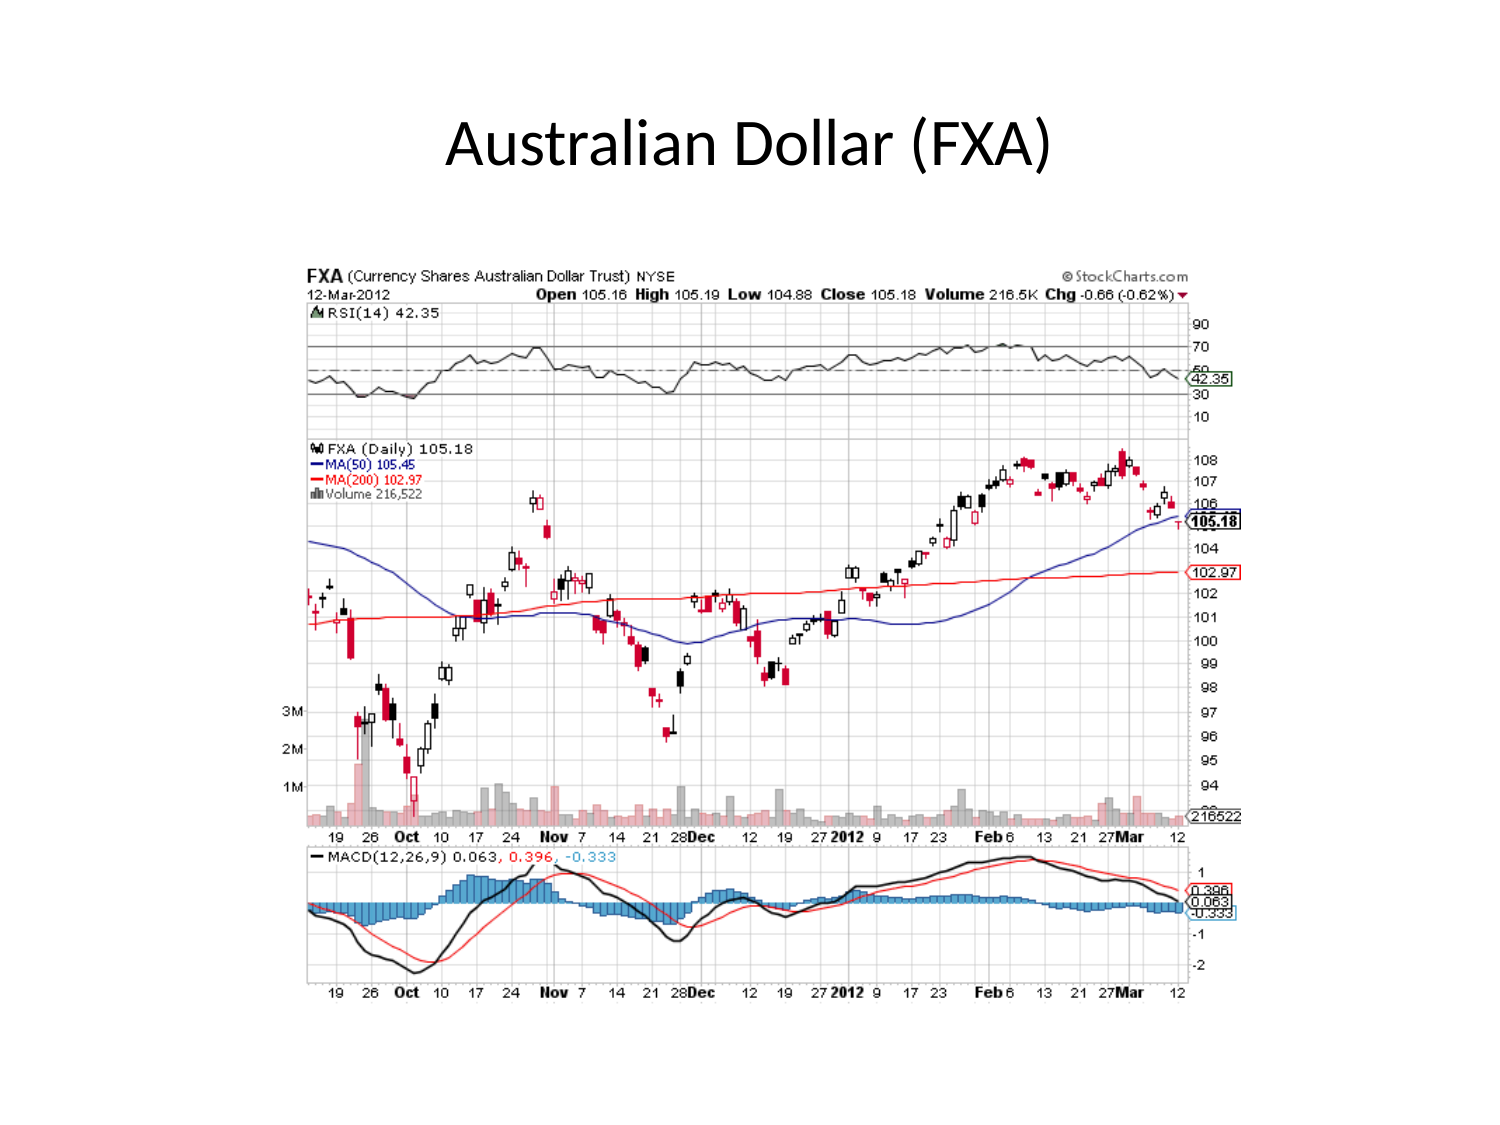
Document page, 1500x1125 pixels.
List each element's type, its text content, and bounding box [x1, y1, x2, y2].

title Australian Dollar (FXA) [74, 44, 1426, 233]
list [259, 262, 1241, 1006]
